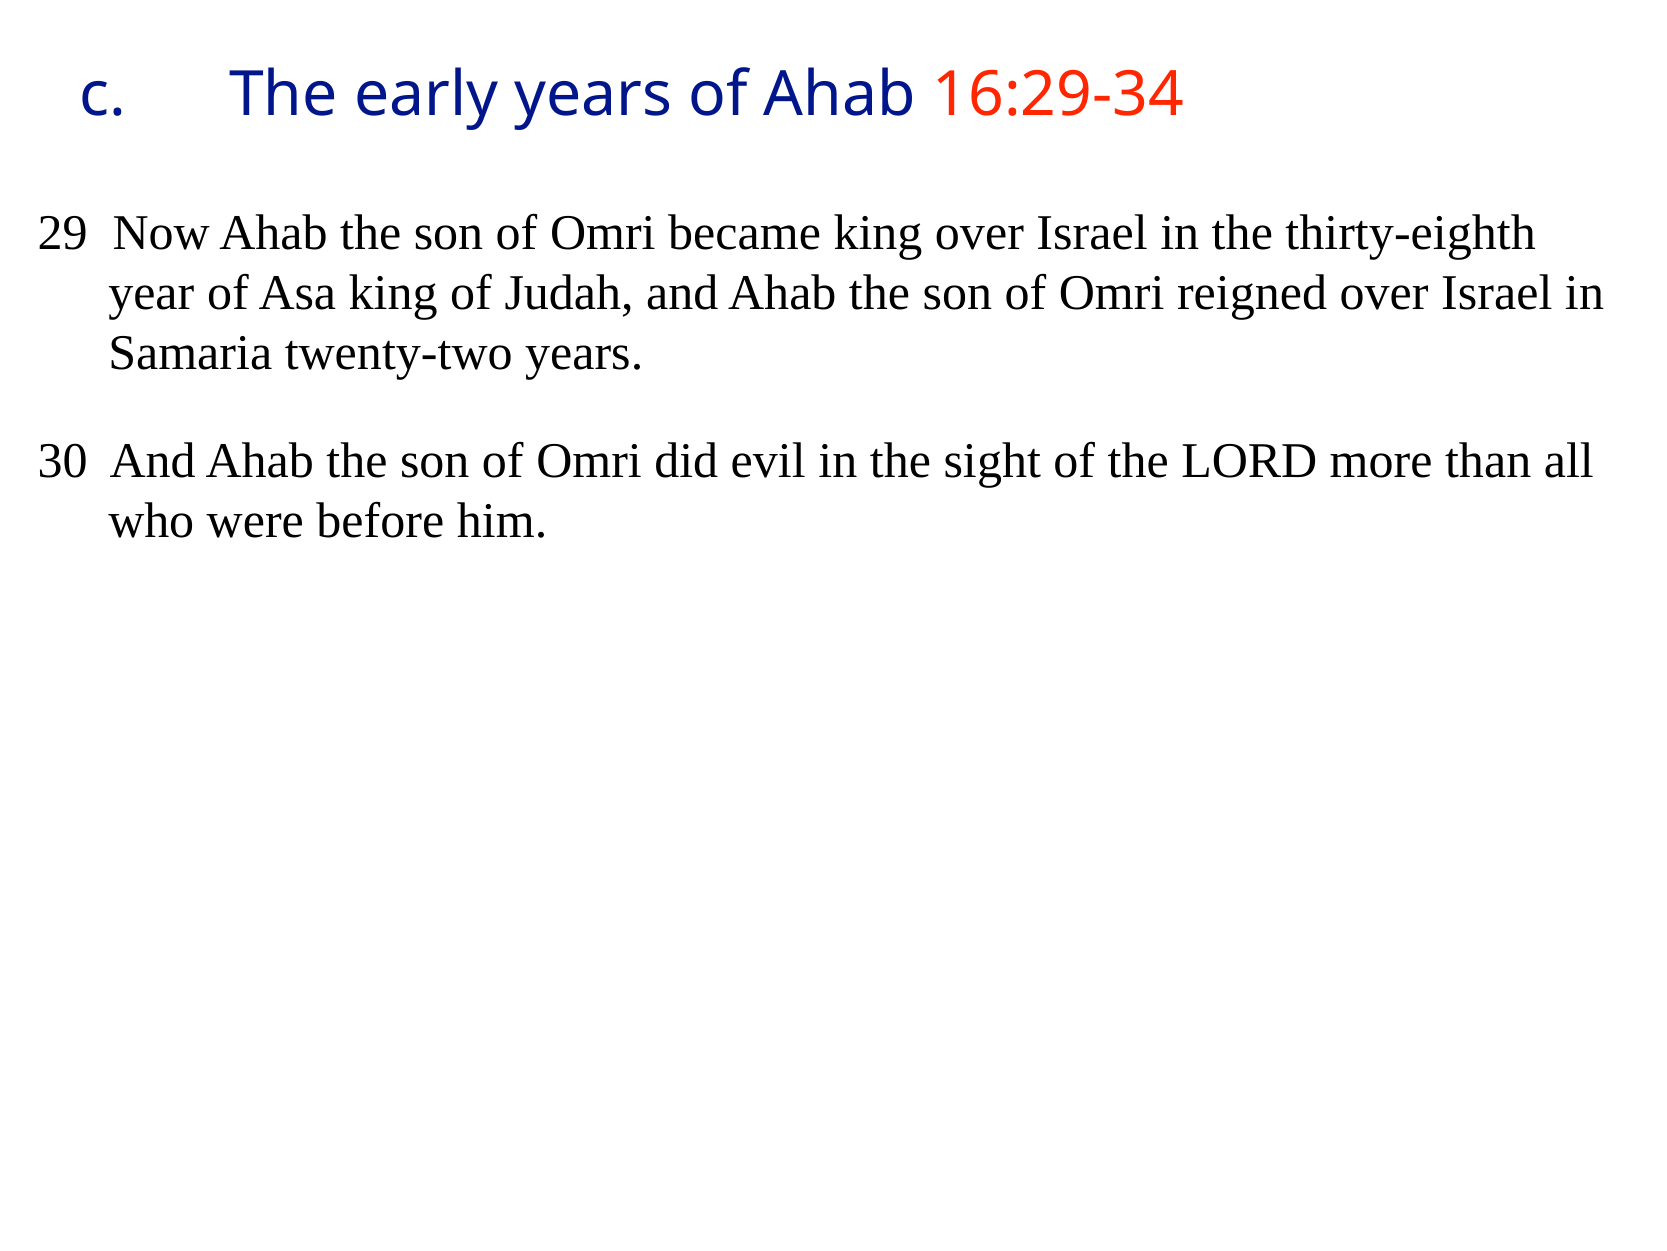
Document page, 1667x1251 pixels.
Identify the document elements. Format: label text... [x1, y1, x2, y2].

list 29 Now Ahab the son of Omri became king over Israel in the thirty-eighth year of Asa king of Judah, and Ahab the son of Omri reigned over Israel in Samaria twenty-two years. 30 And Ahab the son of Omri did evil in the sight of the LORD more than all who were before him. [24, 191, 1626, 1088]
title c. The early years of Ahab 16:29-34 [78, 32, 1659, 149]
